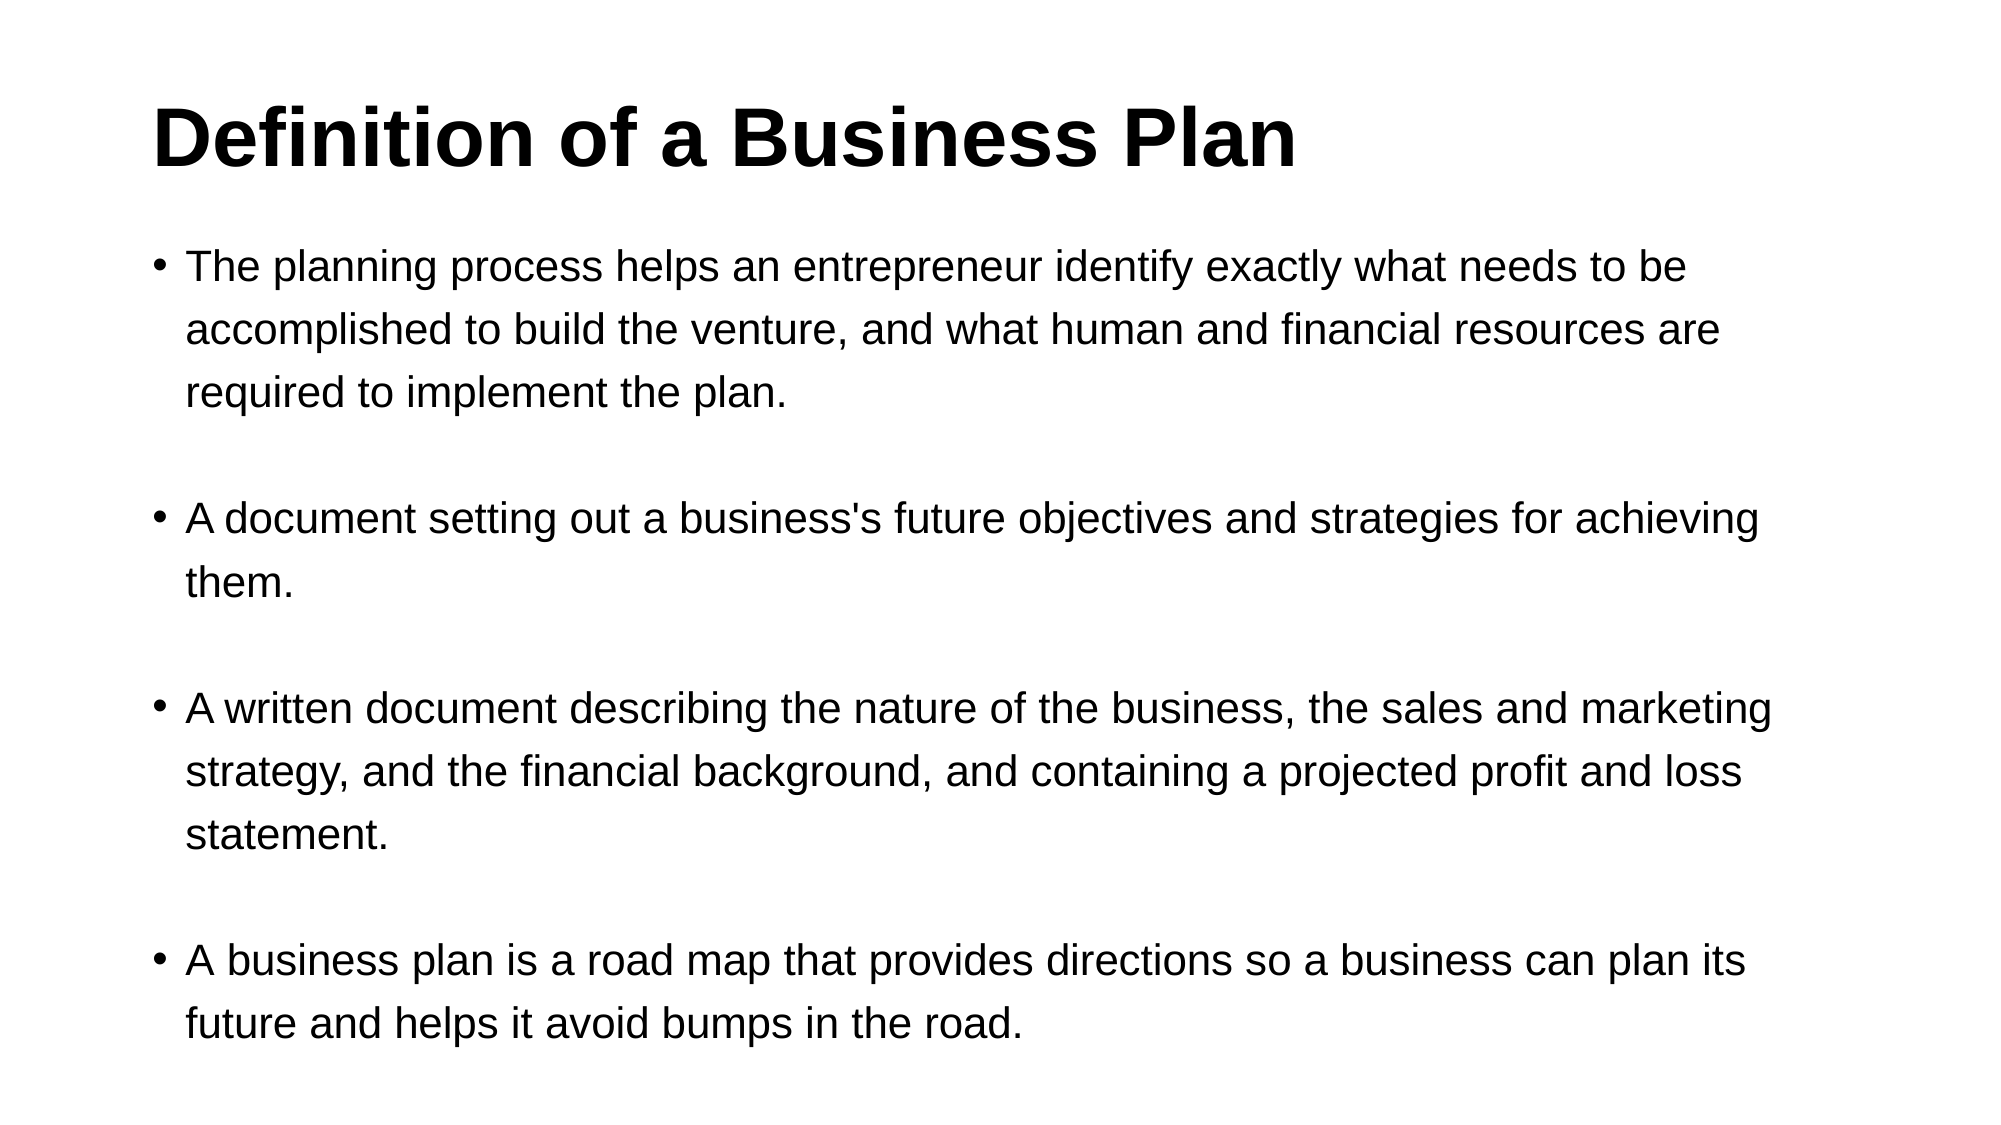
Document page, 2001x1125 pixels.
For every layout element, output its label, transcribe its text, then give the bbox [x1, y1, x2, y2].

title Definition of a Business Plan [137, 59, 1863, 219]
list The planning process helps an entrepreneur identify exactly what needs to be accomplished to build the venture, and what human and financial resources are required to implement the plan. A document setting out a business's future objectives and strategies for achieving them. A written document describing the nature of the business, the sales and marketing strategy, and the financial background, and containing a projected profit and loss statement. A business plan is a road map that provides directions so a business can plan its future and helps it avoid bumps in the road. [137, 219, 1863, 1067]
